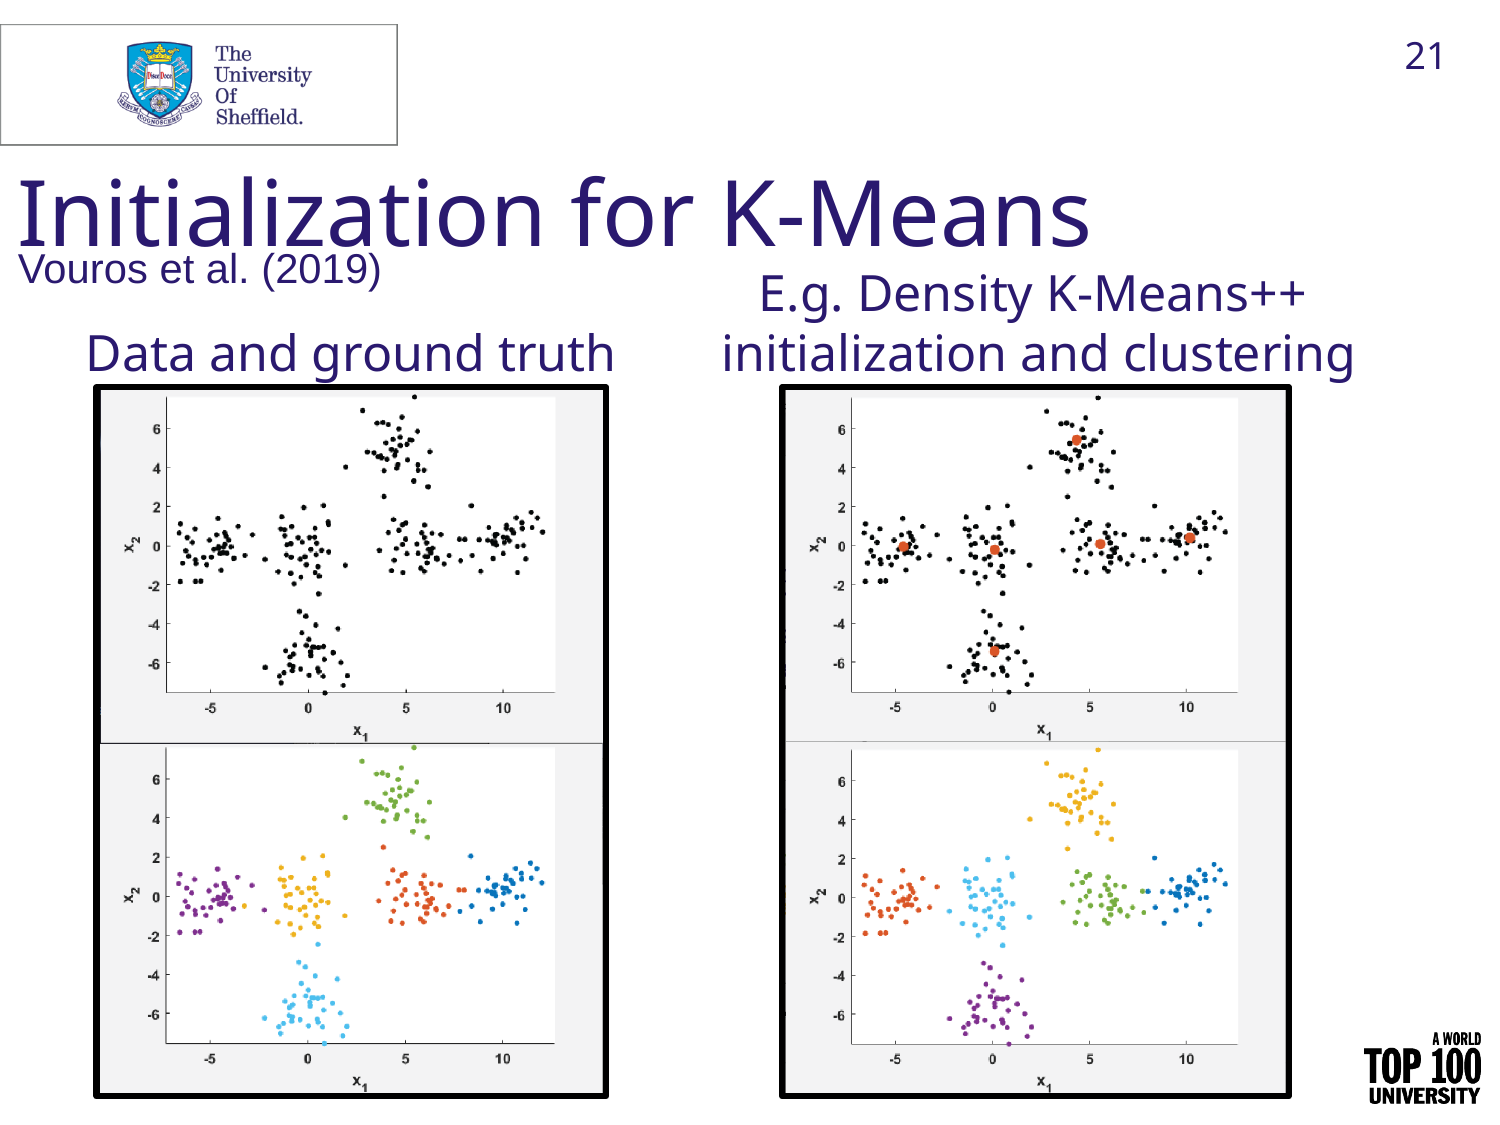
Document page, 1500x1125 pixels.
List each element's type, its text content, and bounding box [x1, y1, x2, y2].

picture [0, 24, 398, 146]
slide_number 21 [1149, 24, 1463, 101]
text_box Vouros et al. (2019) [3, 234, 438, 300]
text_box E.g. Density K-Means++ initialization and clustering [694, 253, 1372, 389]
picture [99, 390, 604, 1094]
picture [1364, 1032, 1481, 1104]
picture [785, 390, 1286, 1094]
text_box Initialization for K-Means [2, 165, 1353, 291]
text_box Data and ground truth [70, 314, 632, 390]
